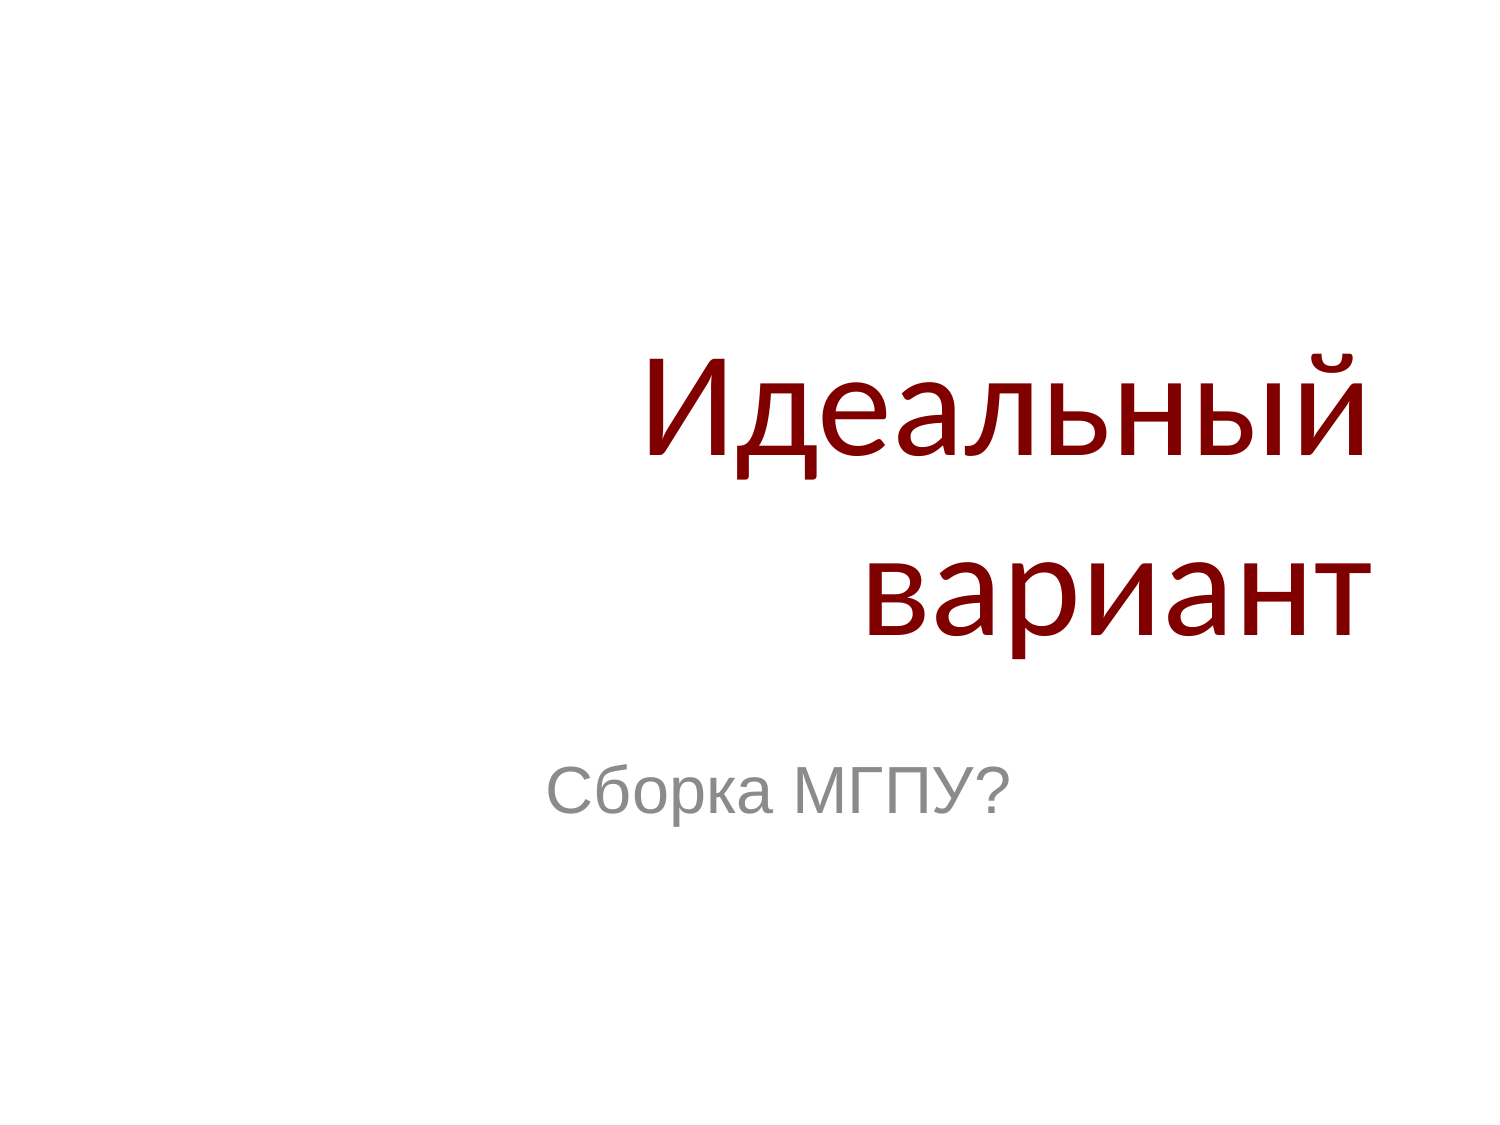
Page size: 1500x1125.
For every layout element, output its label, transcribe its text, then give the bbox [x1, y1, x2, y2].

title Идеальный вариант [112, 125, 1388, 846]
subtitle Сборка МГПУ? [253, 739, 1304, 1028]
